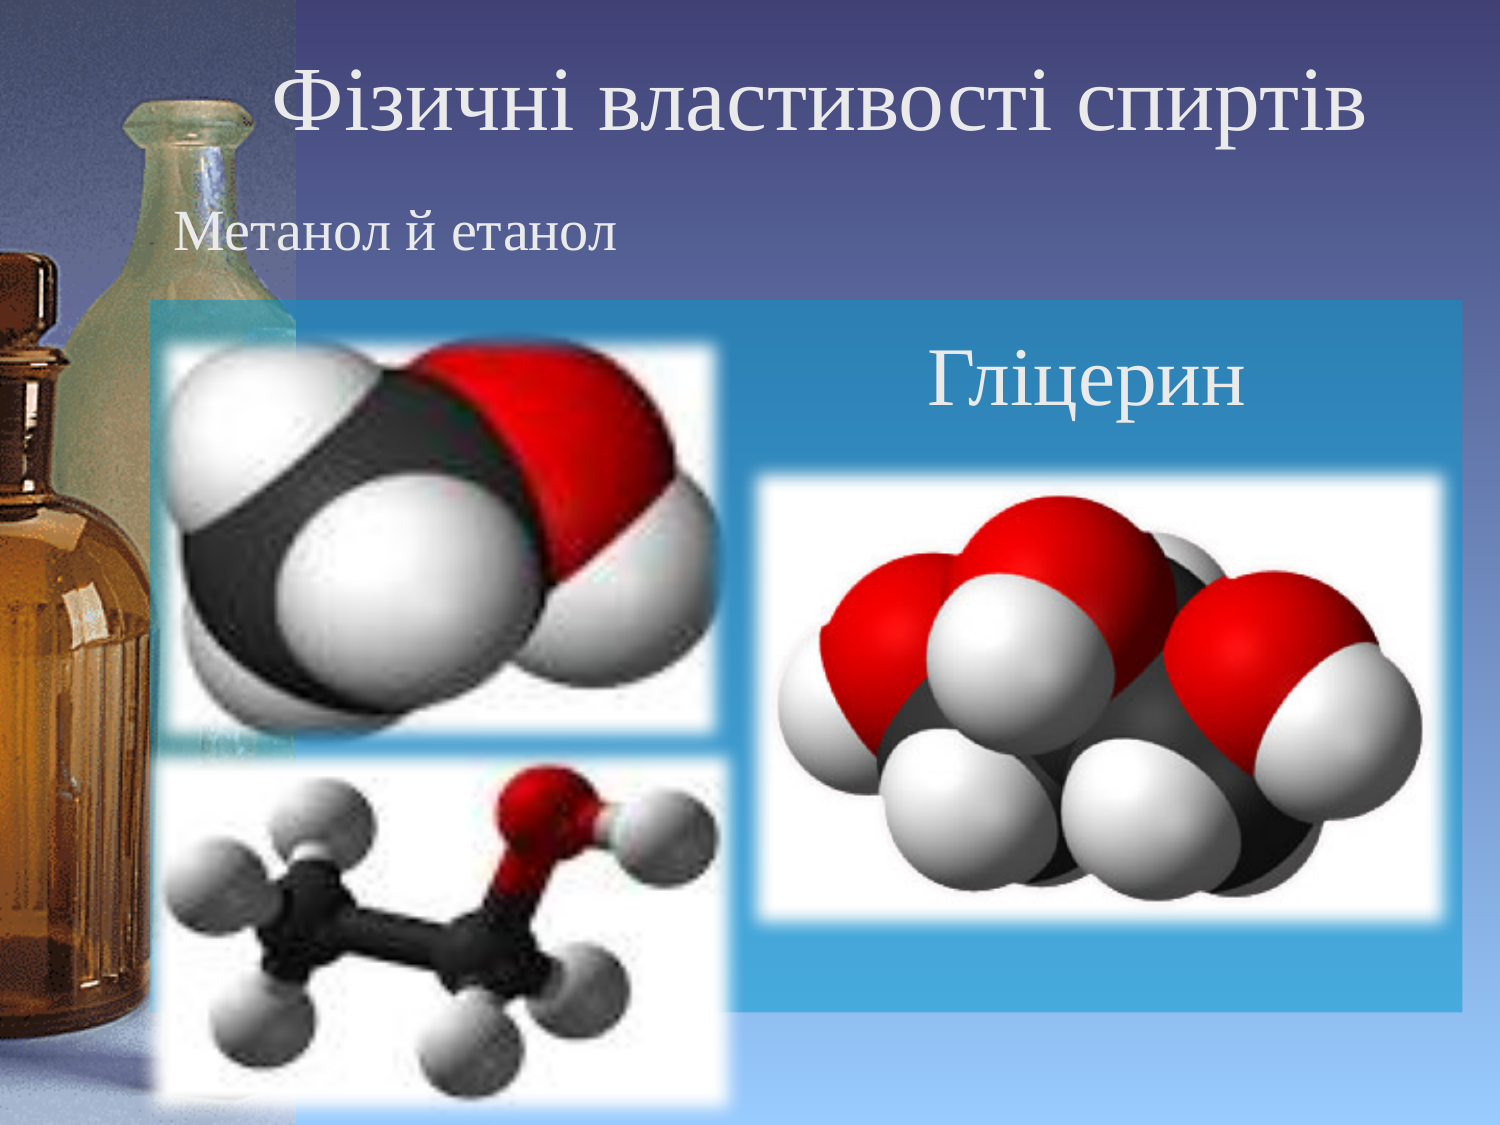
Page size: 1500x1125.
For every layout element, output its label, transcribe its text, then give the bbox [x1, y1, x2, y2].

picture [0, 0, 1462, 1125]
title Фізичні властивості спиртів [182, 0, 1459, 188]
text_box Метанол й етанол [147, 184, 644, 270]
text_box Гліцерин [809, 314, 1365, 430]
